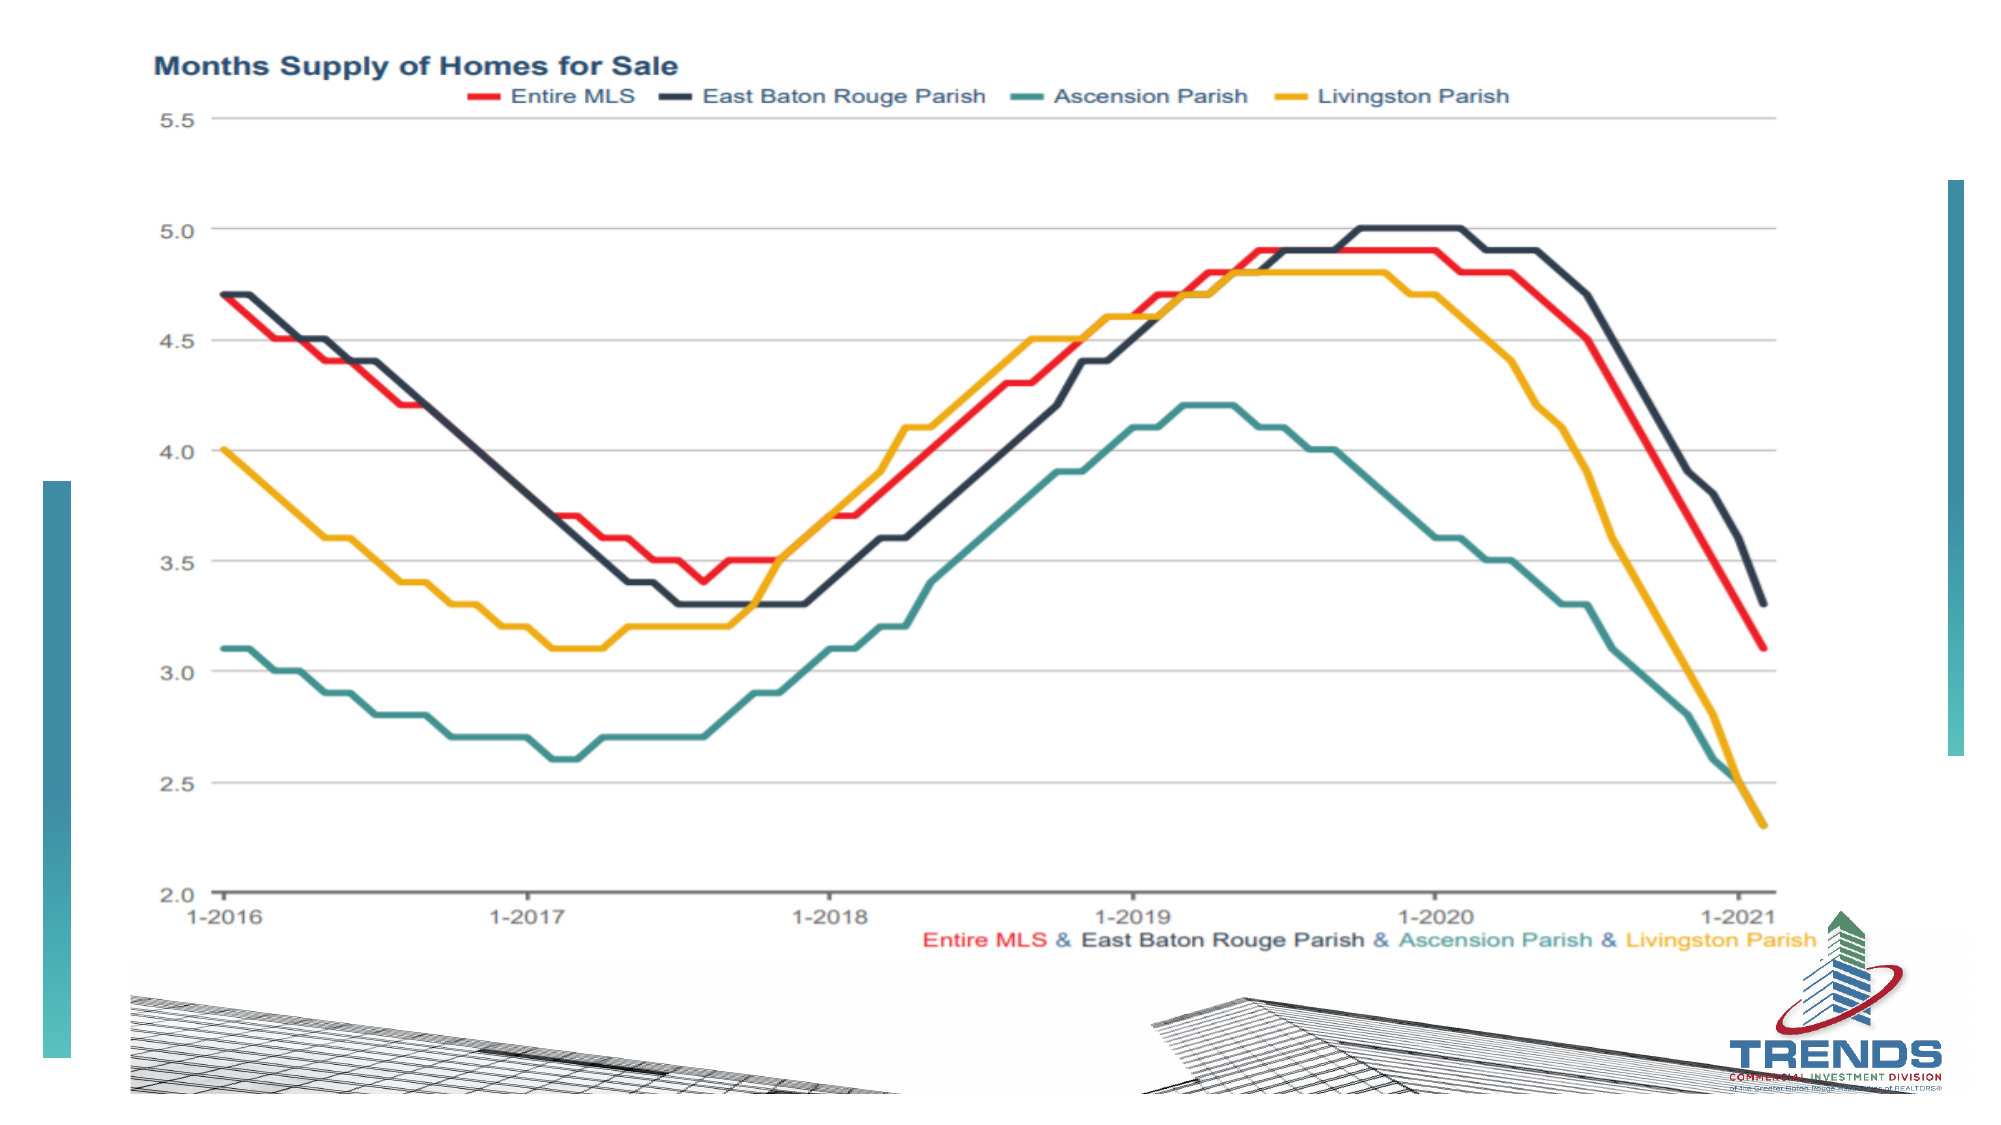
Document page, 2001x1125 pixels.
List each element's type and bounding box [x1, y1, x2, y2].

text_box [1947, 179, 1964, 757]
picture [130, 52, 1972, 1125]
text_box [42, 481, 72, 1058]
